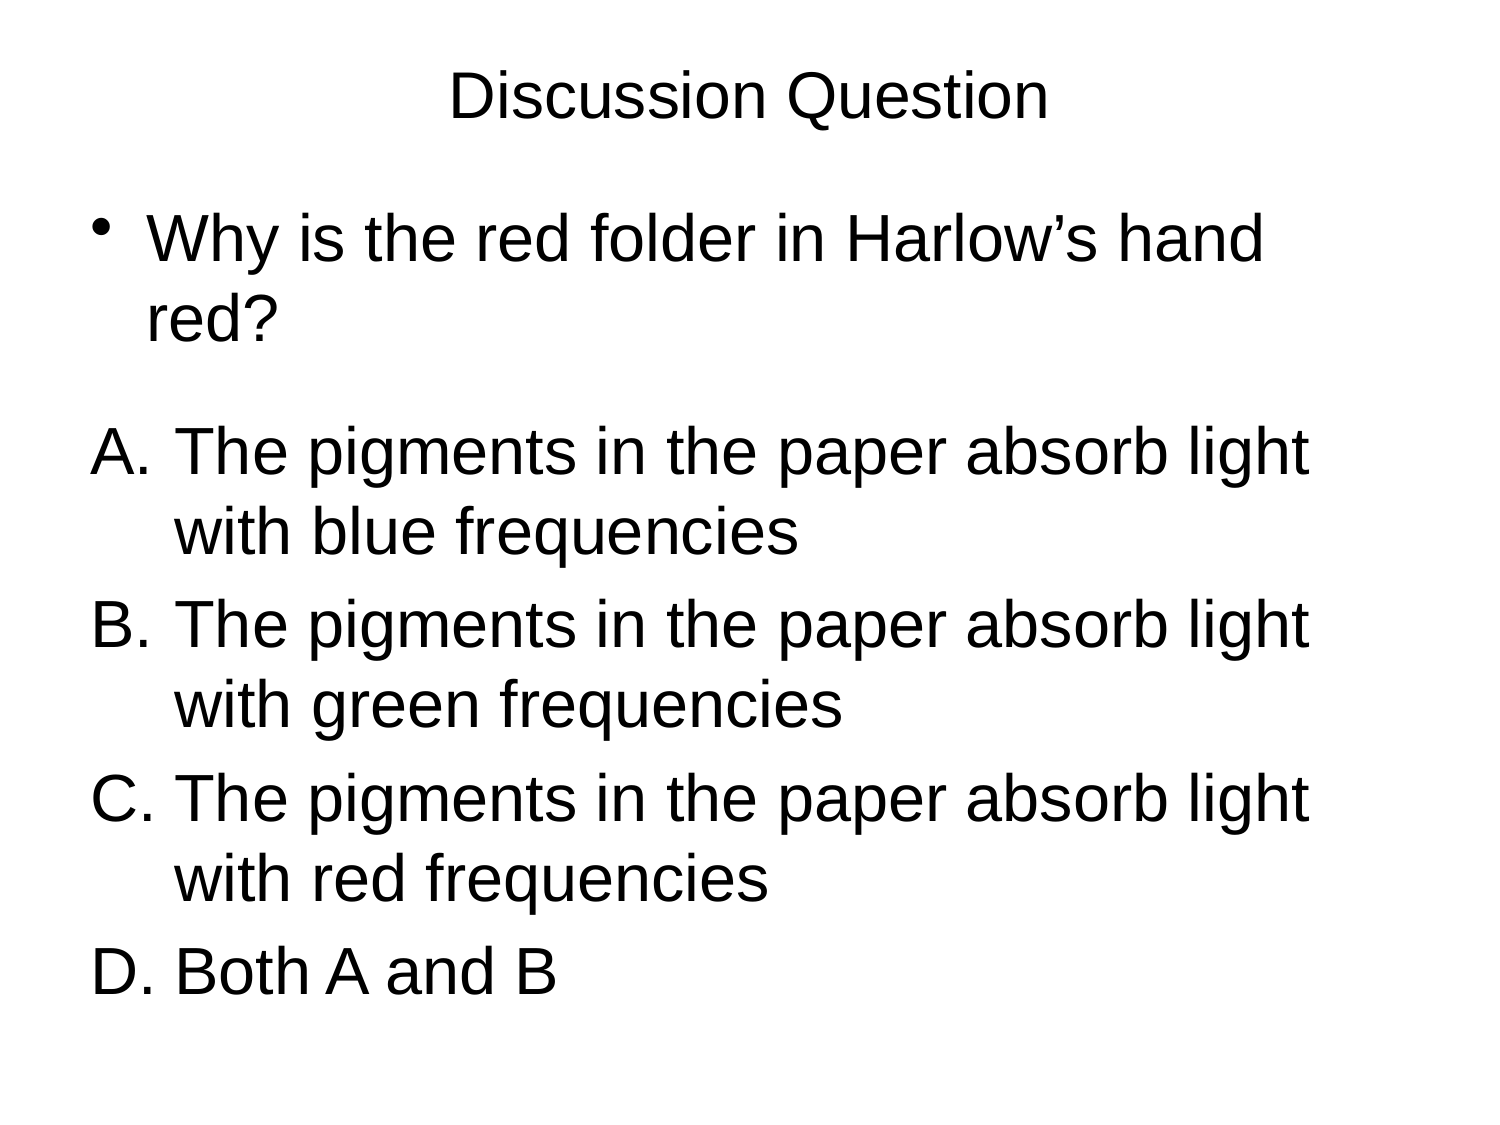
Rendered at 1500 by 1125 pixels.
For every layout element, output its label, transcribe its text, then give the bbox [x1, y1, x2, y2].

text_box The pigments in the paper absorb light with blue frequencies The pigments in the paper absorb light with green frequencies The pigments in the paper absorb light with red frequencies Both A and B [75, 399, 1445, 1065]
title Discussion Question [75, 45, 1425, 140]
list Why is the red folder in Harlow’s hand red? [75, 187, 1425, 378]
